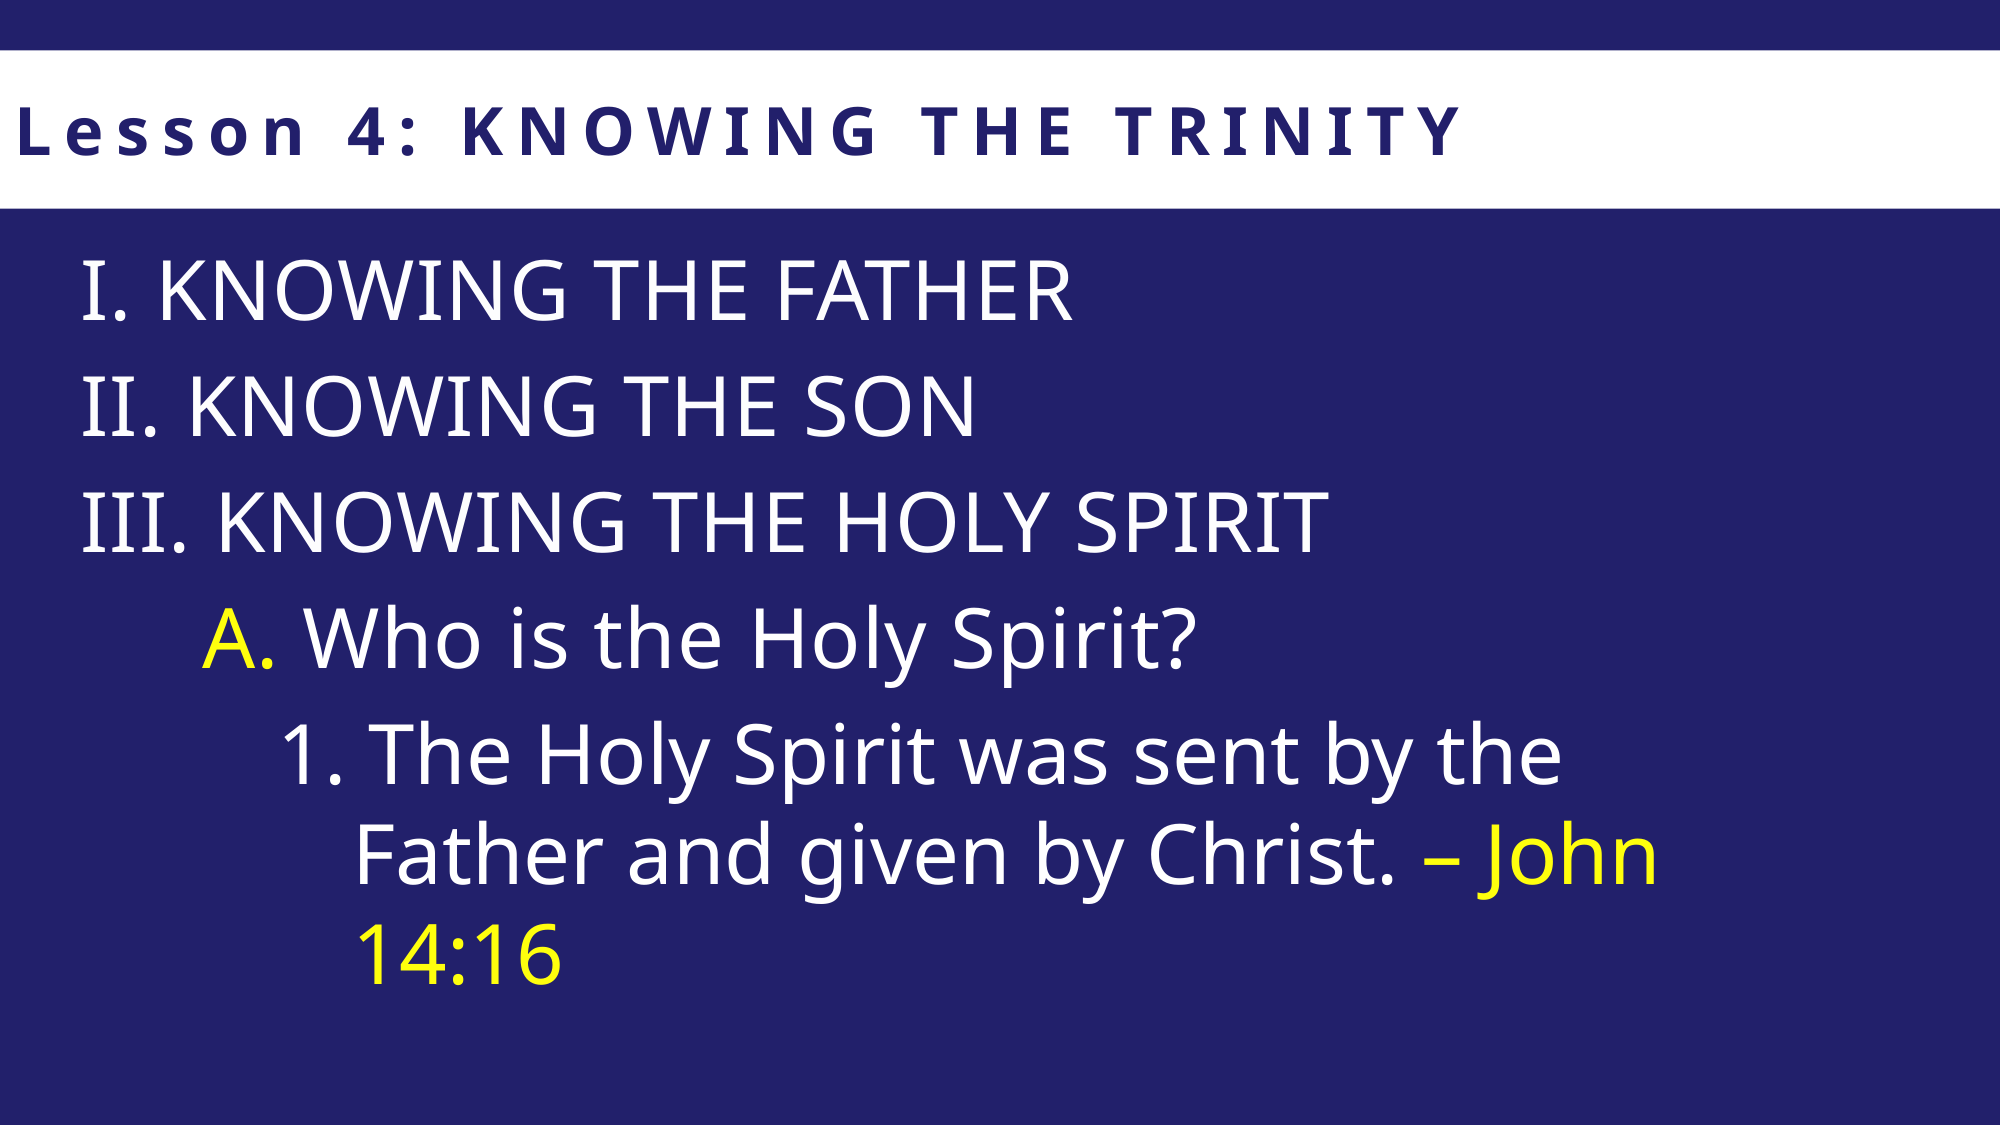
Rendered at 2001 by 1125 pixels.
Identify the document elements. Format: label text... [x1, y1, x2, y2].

text_box I. KNOWING THE FATHER [65, 229, 1379, 345]
text_box III. KNOWING THE HOLY SPIRIT [65, 461, 1379, 577]
picture [0, 0, 2000, 48]
text_box II. KNOWING THE SON [65, 345, 1379, 461]
text_box Lesson 4: KNOWING THE TRINITY [0, 81, 1476, 177]
picture [0, 211, 2000, 1125]
text_box A. Who is the Holy Spirit? [187, 577, 1625, 693]
text_box [0, 48, 2000, 211]
text_box 1. The Holy Spirit was sent by the Father and given by Christ. – John 14:16 [262, 694, 1789, 1009]
